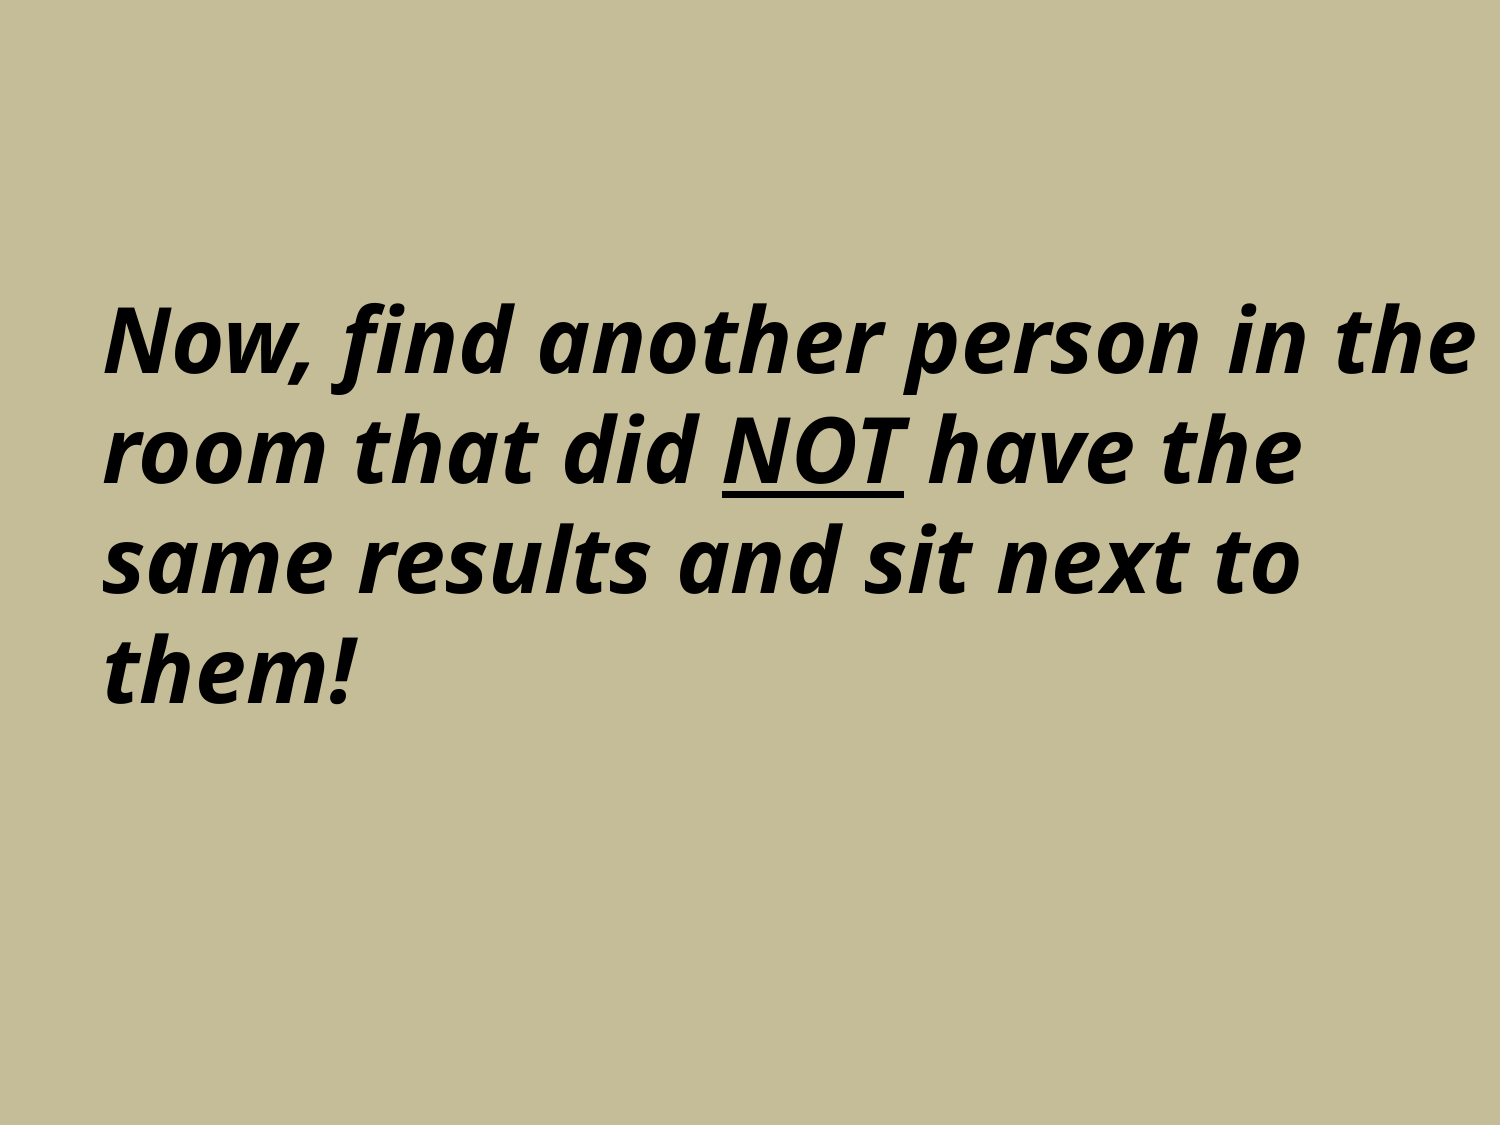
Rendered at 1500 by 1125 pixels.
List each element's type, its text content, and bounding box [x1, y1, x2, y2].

text_box Now, find another person in the room that did NOT have the same results and sit next to them! [87, 274, 1500, 810]
